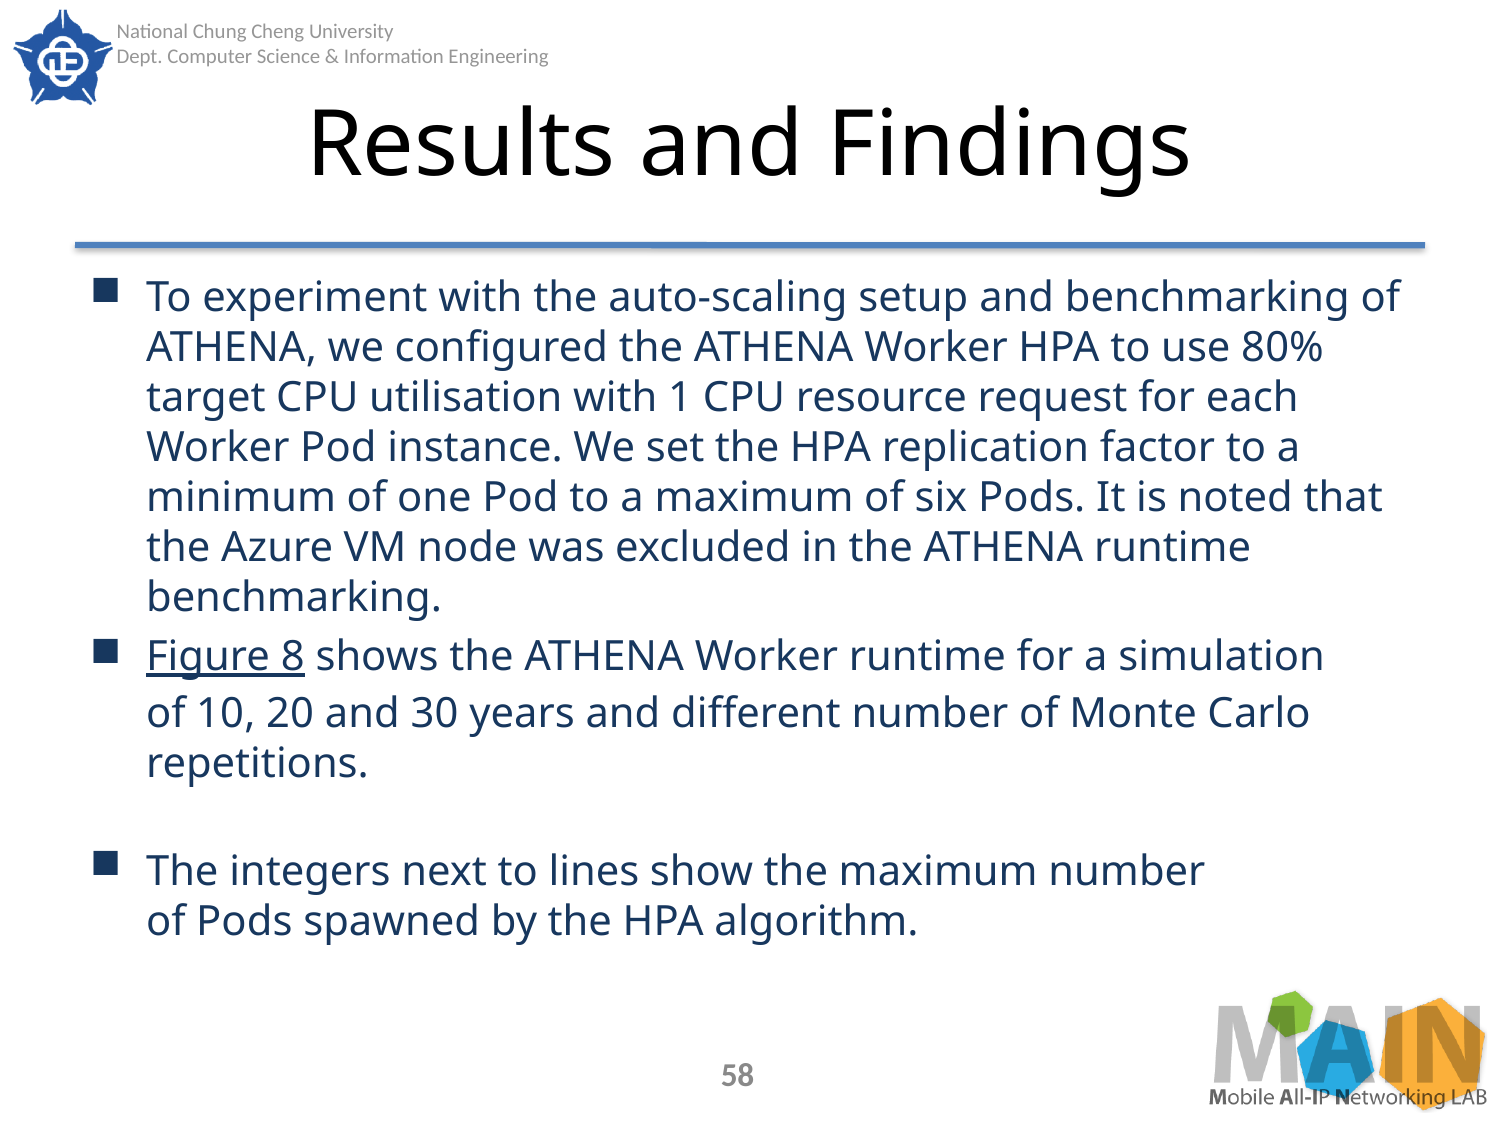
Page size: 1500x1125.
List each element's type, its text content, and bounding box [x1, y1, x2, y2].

list To experiment with the auto-scaling setup and benchmarking of ATHENA, we configured the ATHENA Worker HPA to use 80% target CPU utilisation with 1 CPU resource request for each Worker Pod instance. We set the HPA replication factor to a minimum of one Pod to a maximum of six Pods. It is noted that the Azure VM node was excluded in the ATHENA runtime benchmarking. Figure 8 shows the ATHENA Worker runtime for a simulation of 10, 20 and 30 years and different number of Monte Carlo repetitions. The integers next to lines show the maximum number of Pods spawned by the HPA algorithm. [75, 262, 1425, 1005]
picture [1050, 987, 1488, 1113]
slide_number 58 [562, 1042, 913, 1103]
title Results and Findings [75, 45, 1425, 233]
picture [0, 0, 126, 113]
